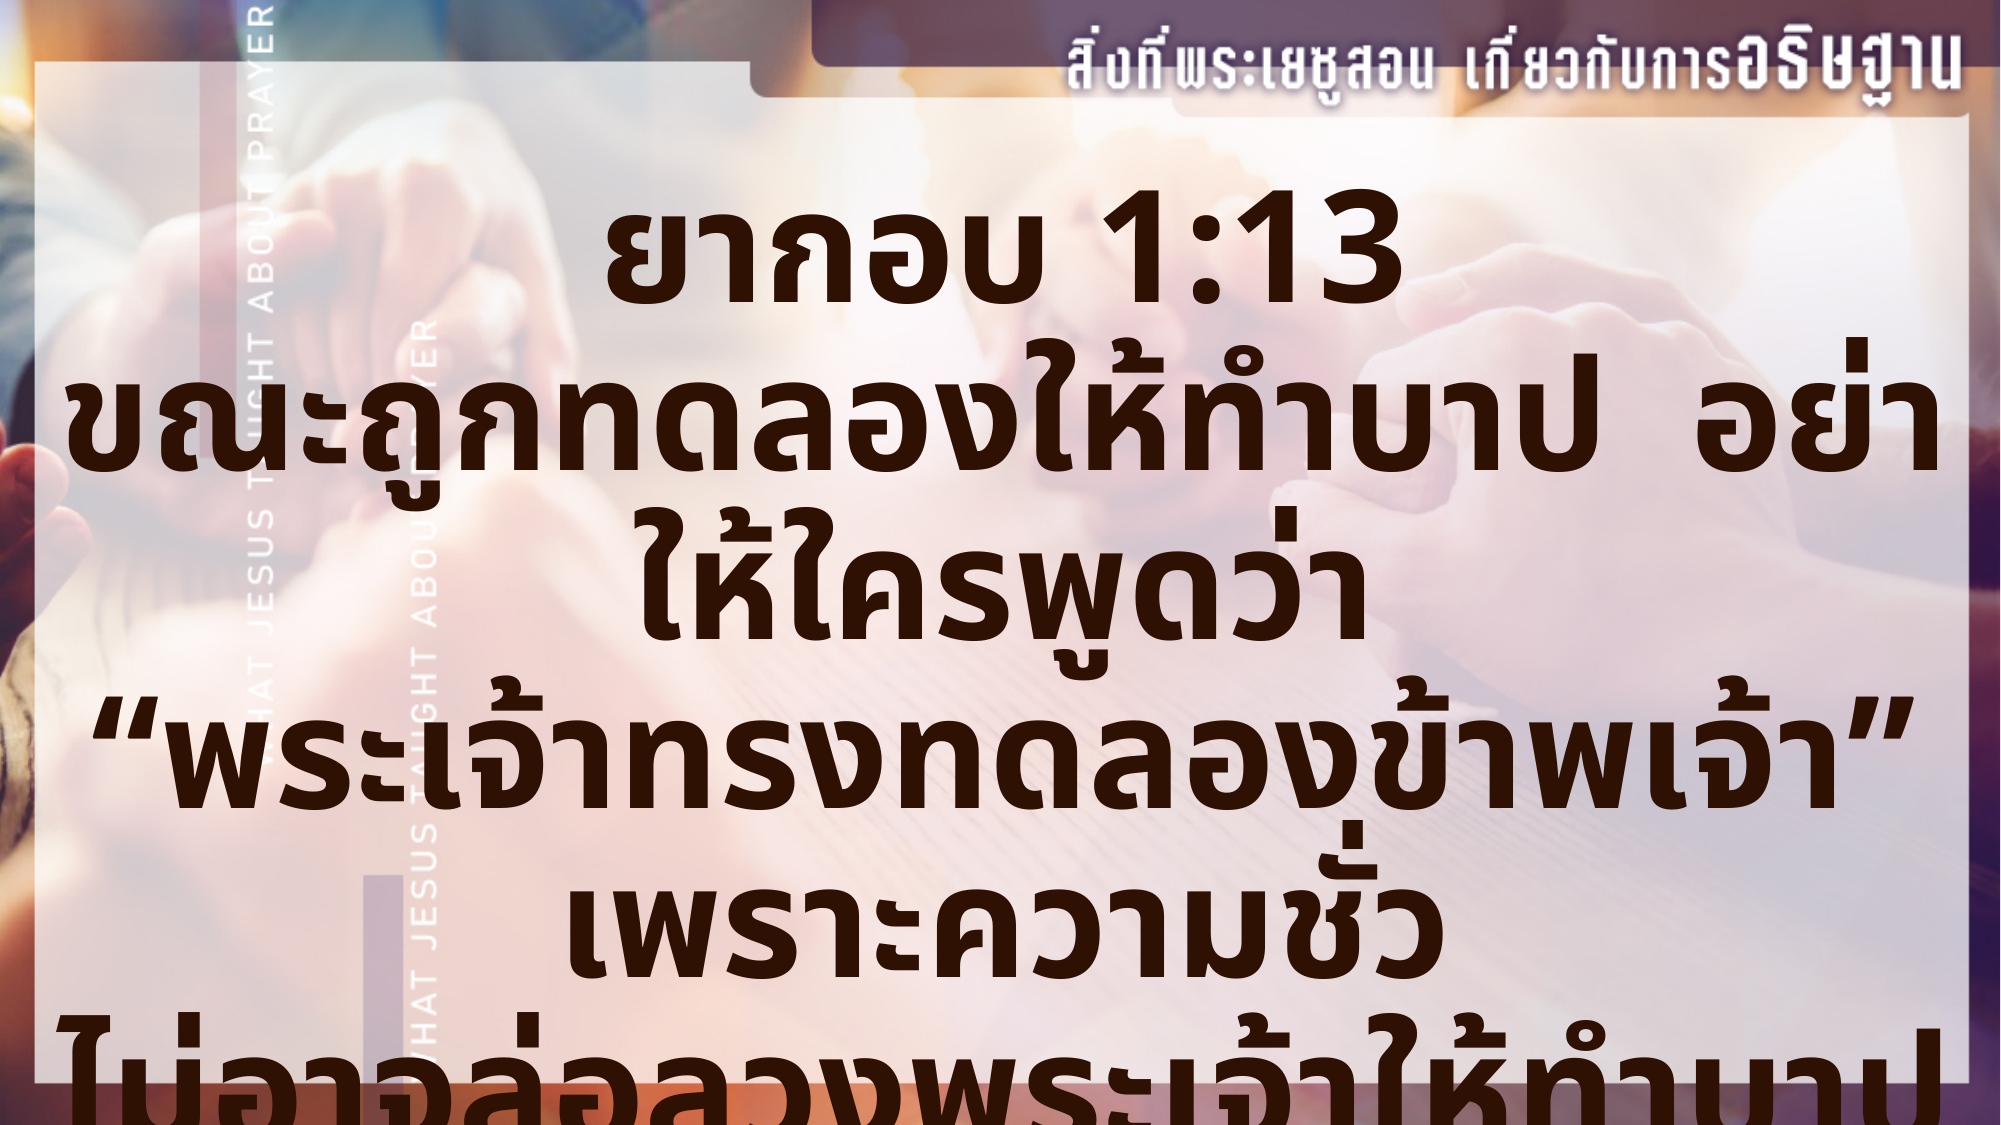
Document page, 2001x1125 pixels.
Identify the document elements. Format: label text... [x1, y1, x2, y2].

text_box ยากอบ 1:13 ขณะถูกทดลองให้ทำบาป อย่าให้ใครพูดว่า “พระเจ้าทรงทดลองข้าพเจ้า” เพราะความชั่ว ไม่อาจล่อลวงพระเจ้าให้ทำบาป และพระองค์ก็ไม่ทรงล่อลวงผู้ใดเลย [7, 159, 2000, 1125]
picture [0, 0, 2001, 1125]
